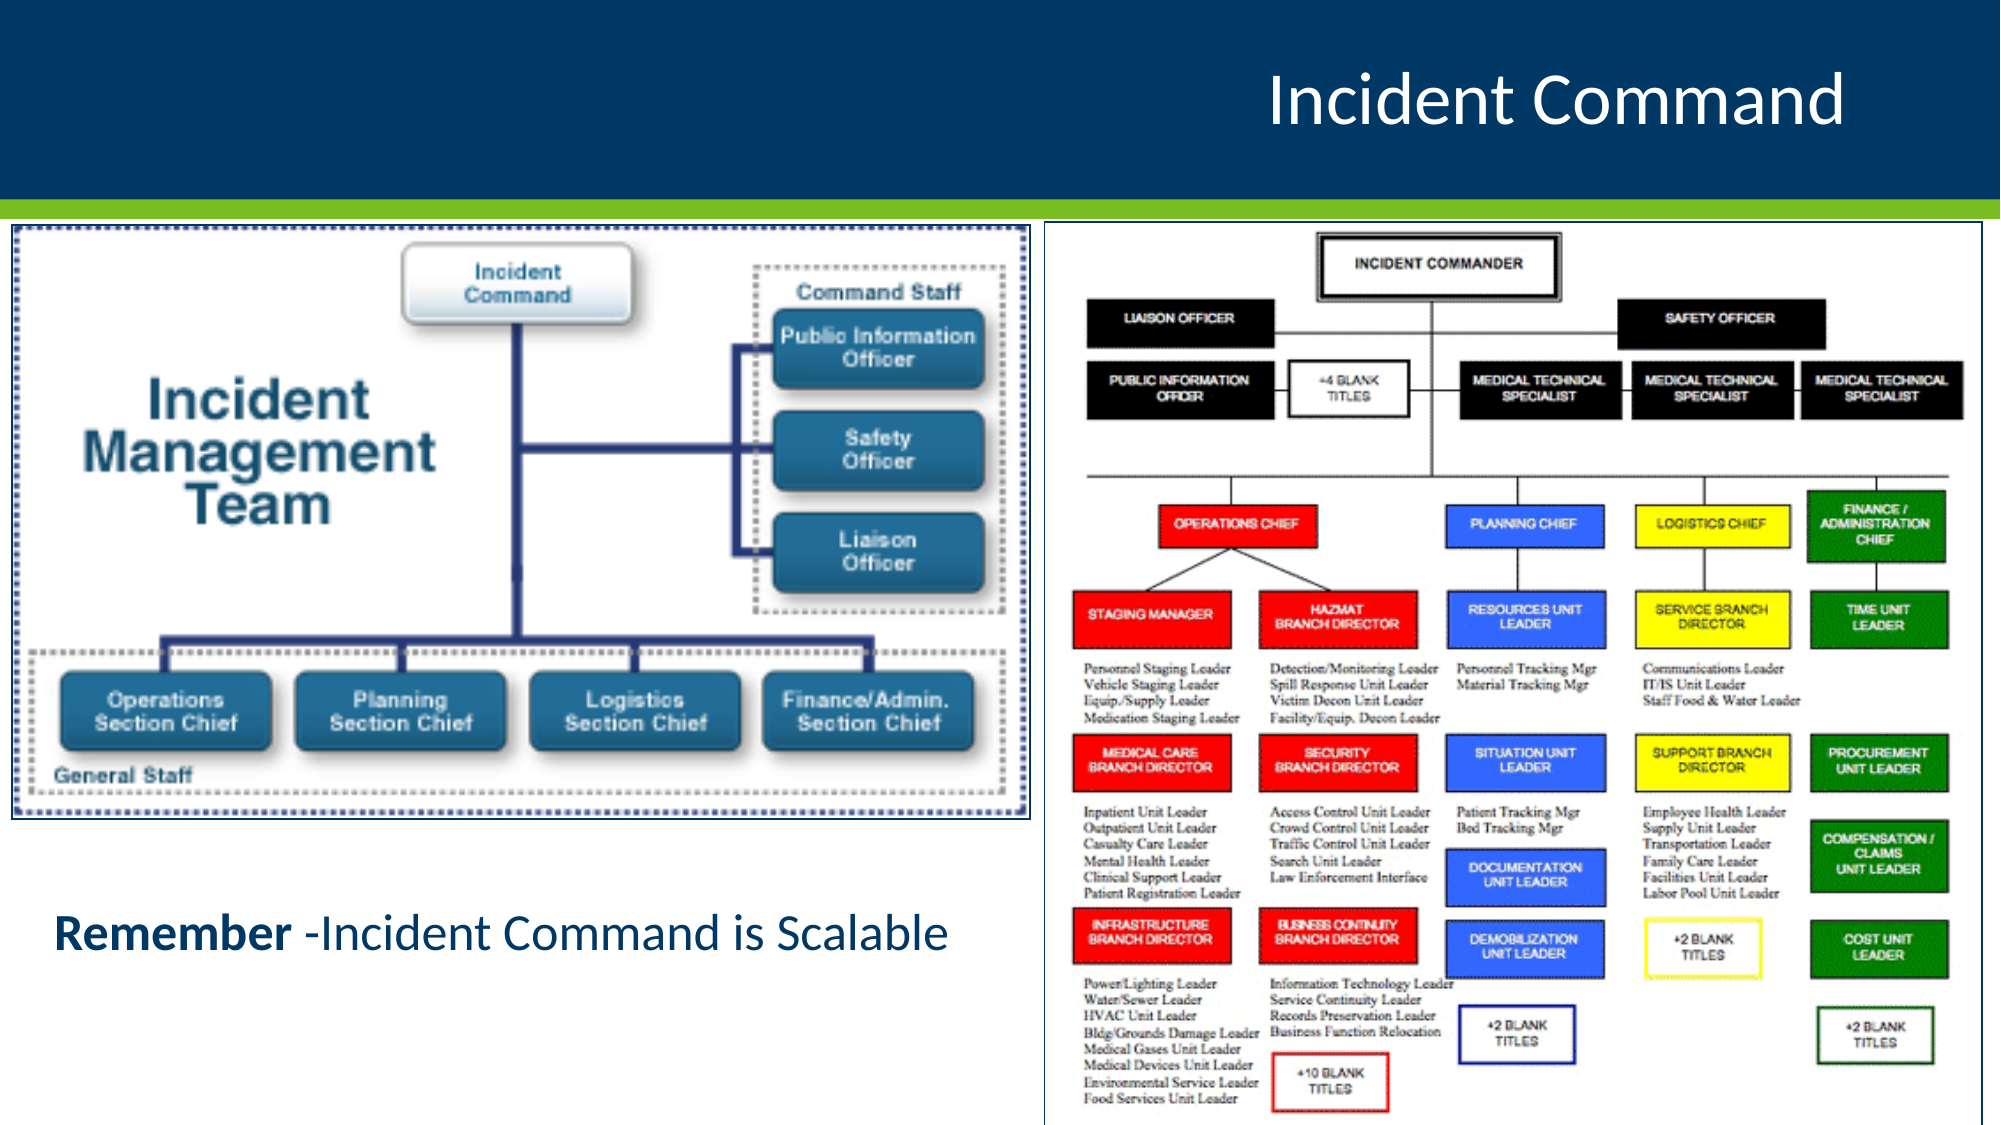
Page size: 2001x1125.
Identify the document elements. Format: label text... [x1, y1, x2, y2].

picture [12, 225, 1030, 819]
title Incident Command [137, 24, 1863, 175]
picture [1045, 222, 1982, 1125]
list Remember -Incident Command is Scalable [39, 890, 1030, 996]
